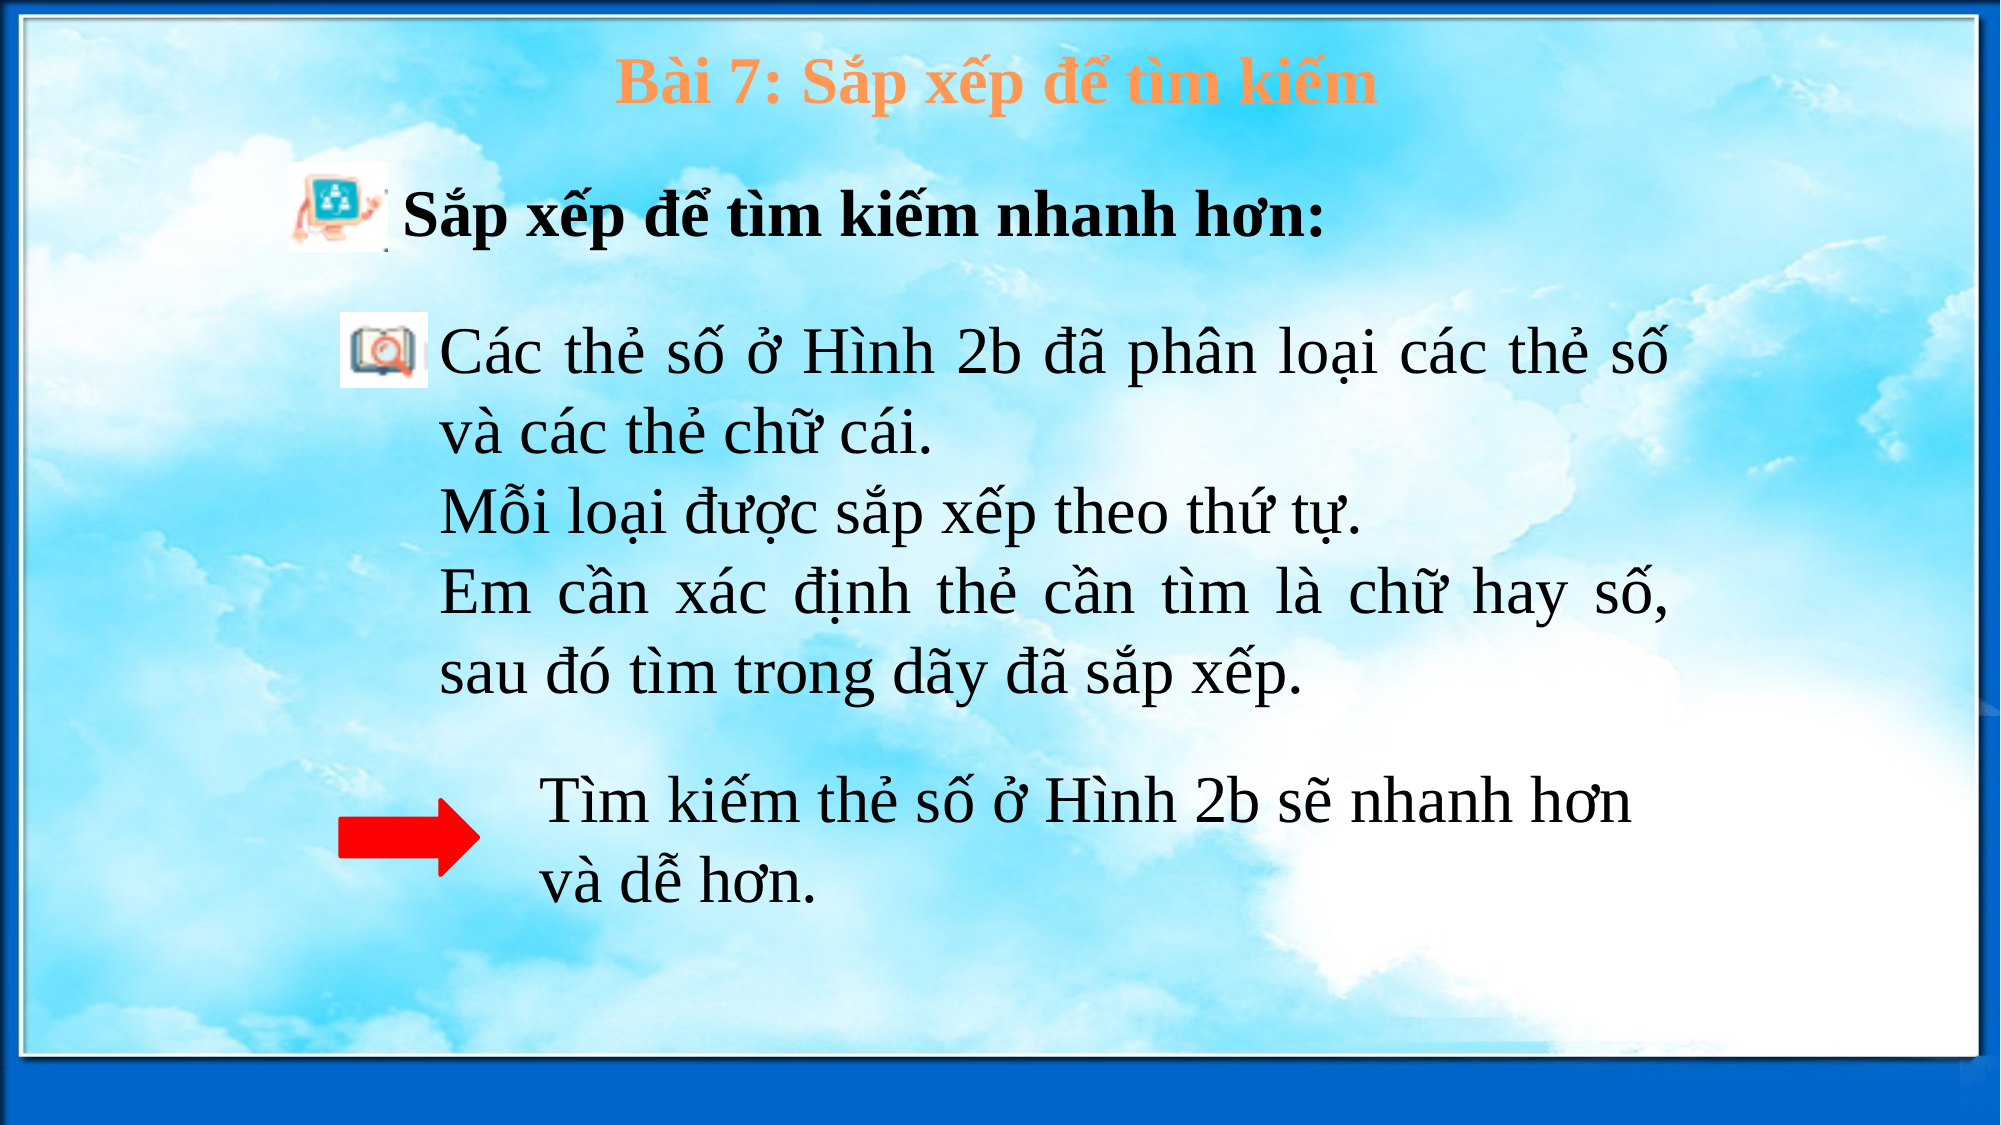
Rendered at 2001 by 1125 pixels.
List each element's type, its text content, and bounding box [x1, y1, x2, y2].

text_box Các thẻ số ở Hình 2b đã phân loại các thẻ số và các thẻ chữ cái. Mỗi loại được sắp xếp theo thứ tự. Em cần xác định thẻ cần tìm là chữ hay số, sau đó tìm trong dãy đã sắp xếp. [424, 299, 1688, 715]
text_box Tìm kiếm thẻ số ở Hình 2b sẽ nhanh hơn và dễ hơn. [524, 748, 1663, 923]
text_box [338, 798, 481, 877]
text_box Sắp xếp để tìm kiếm nhanh hơn: [389, 162, 1413, 258]
picture [0, 0, 2001, 1125]
text_box Bài 7: Sắp xếp để tìm kiếm [600, 28, 1395, 124]
